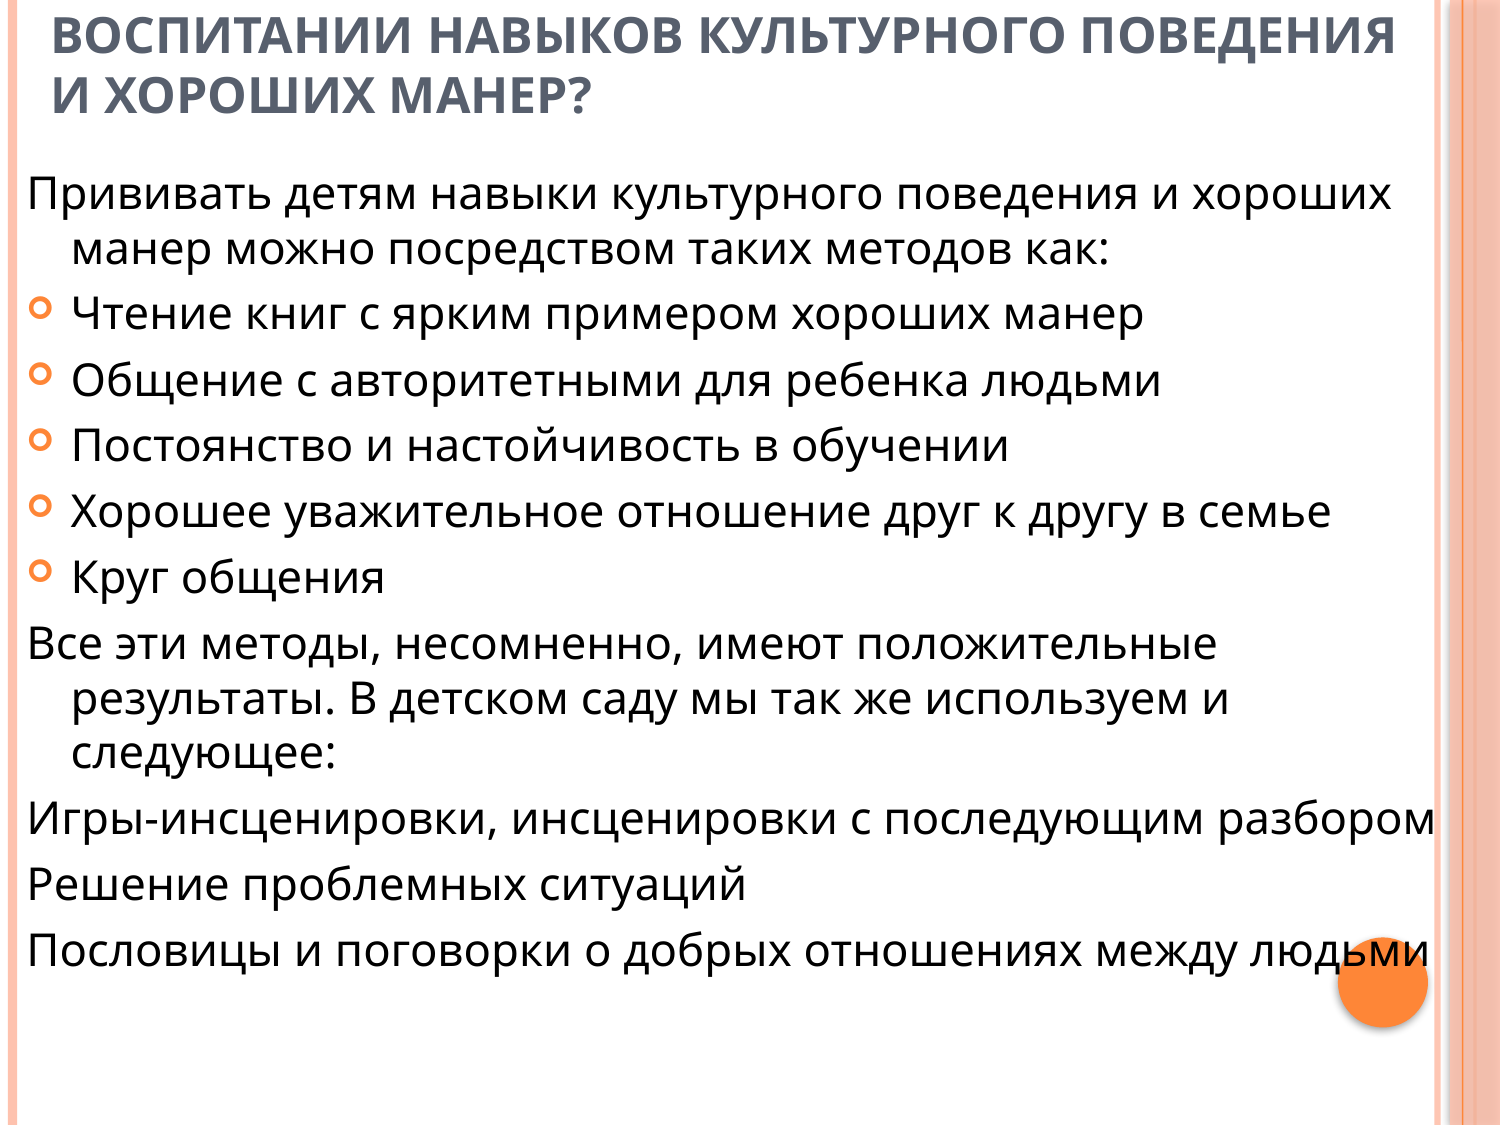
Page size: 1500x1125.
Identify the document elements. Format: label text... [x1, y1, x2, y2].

title Что, по-вашему, является главным в воспитании навыков культурного поведения и хороших манер? [35, 0, 1442, 131]
list Прививать детям навыки культурного поведения и хороших манер можно посредством таких методов как: Чтение книг с ярким примером хороших манер Общение с авторитетными для ребенка людьми Постоянство и настойчивость в обучении Хорошее уважительное отношение друг к другу в семье Круг общения Все эти методы, несомненно, имеют положительные результаты. В детском саду мы так же используем и следующее: Игры-инсценировки, инсценировки с последующим разбором Решение проблемных ситуаций Пословицы и поговорки о добрых отношениях между людьми [11, 156, 1465, 1090]
